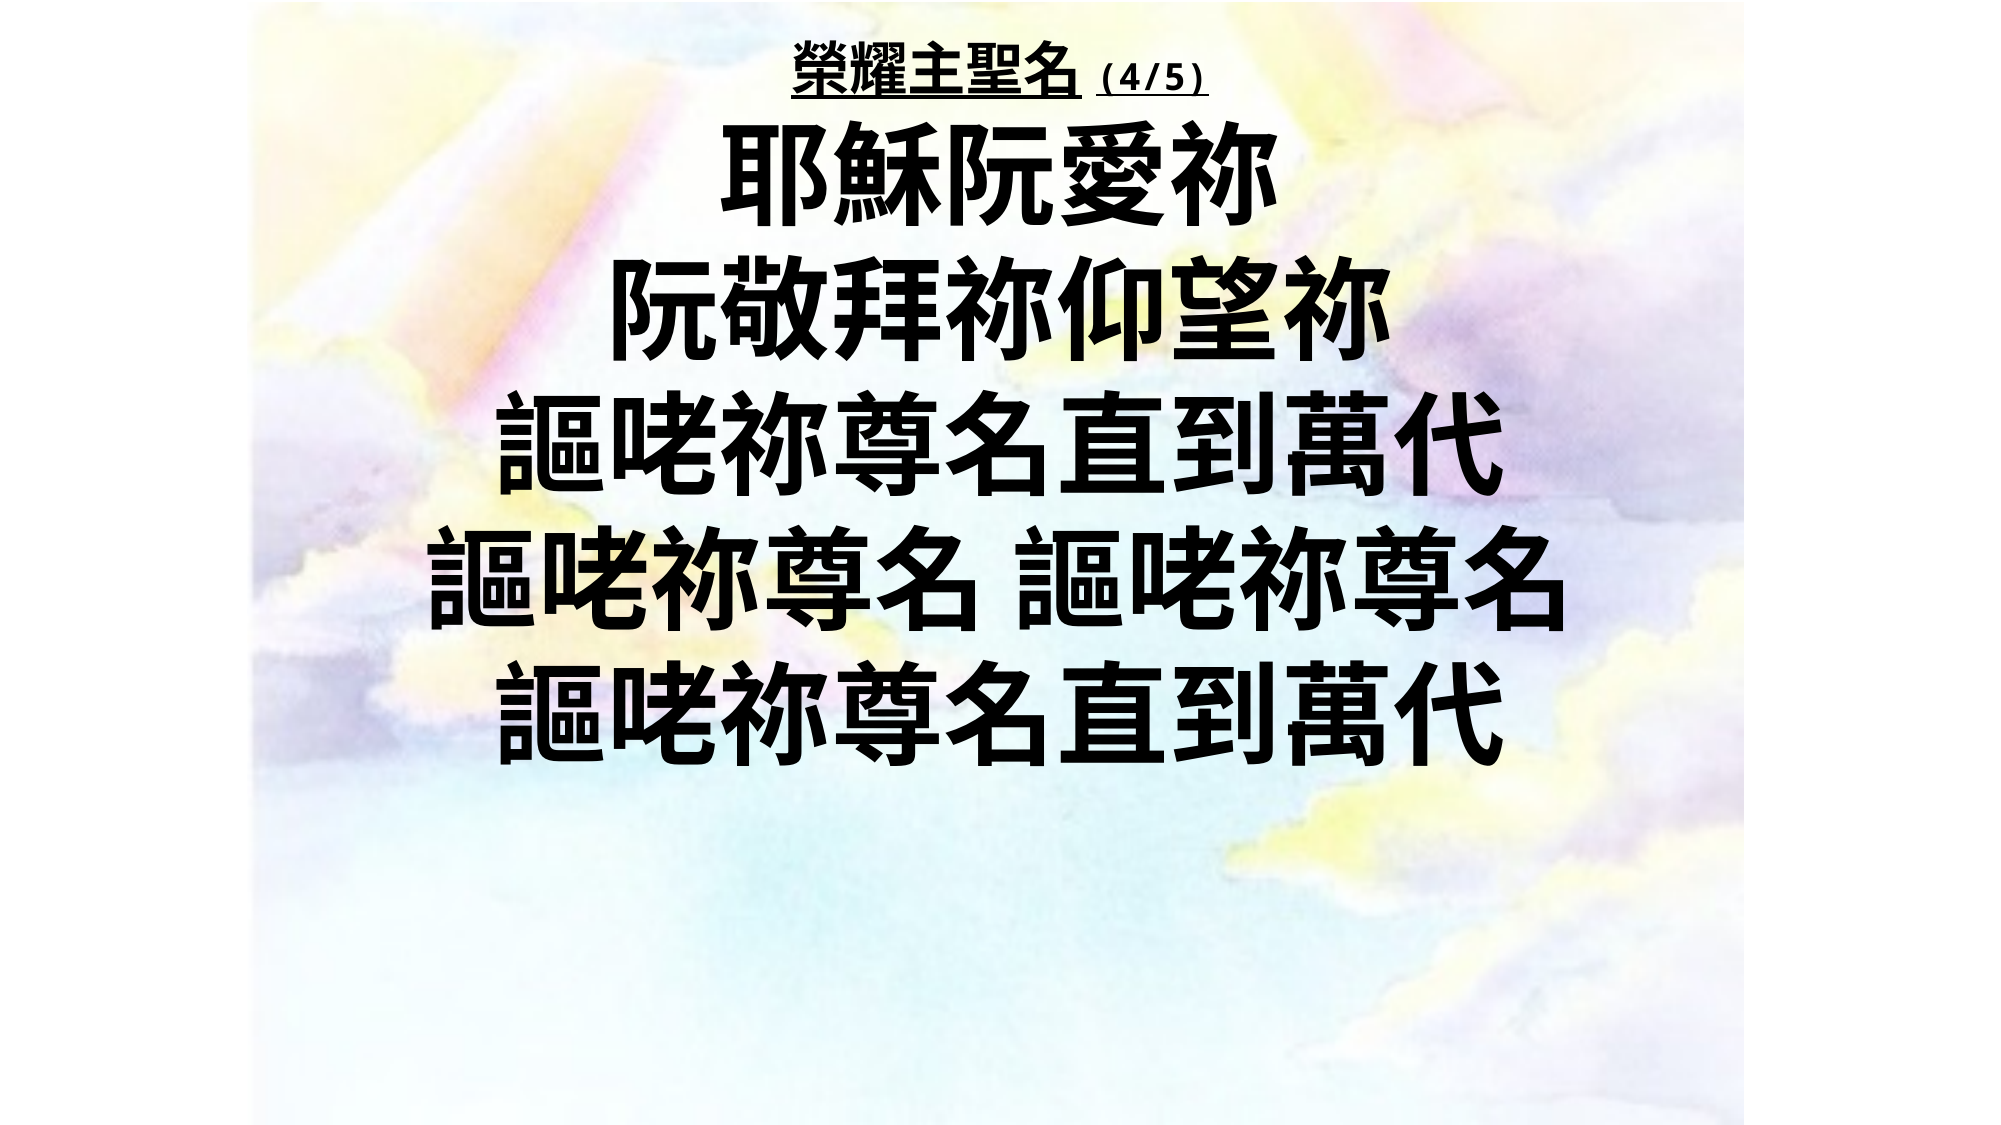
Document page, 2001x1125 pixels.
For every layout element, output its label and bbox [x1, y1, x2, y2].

picture [247, 2, 1744, 1125]
